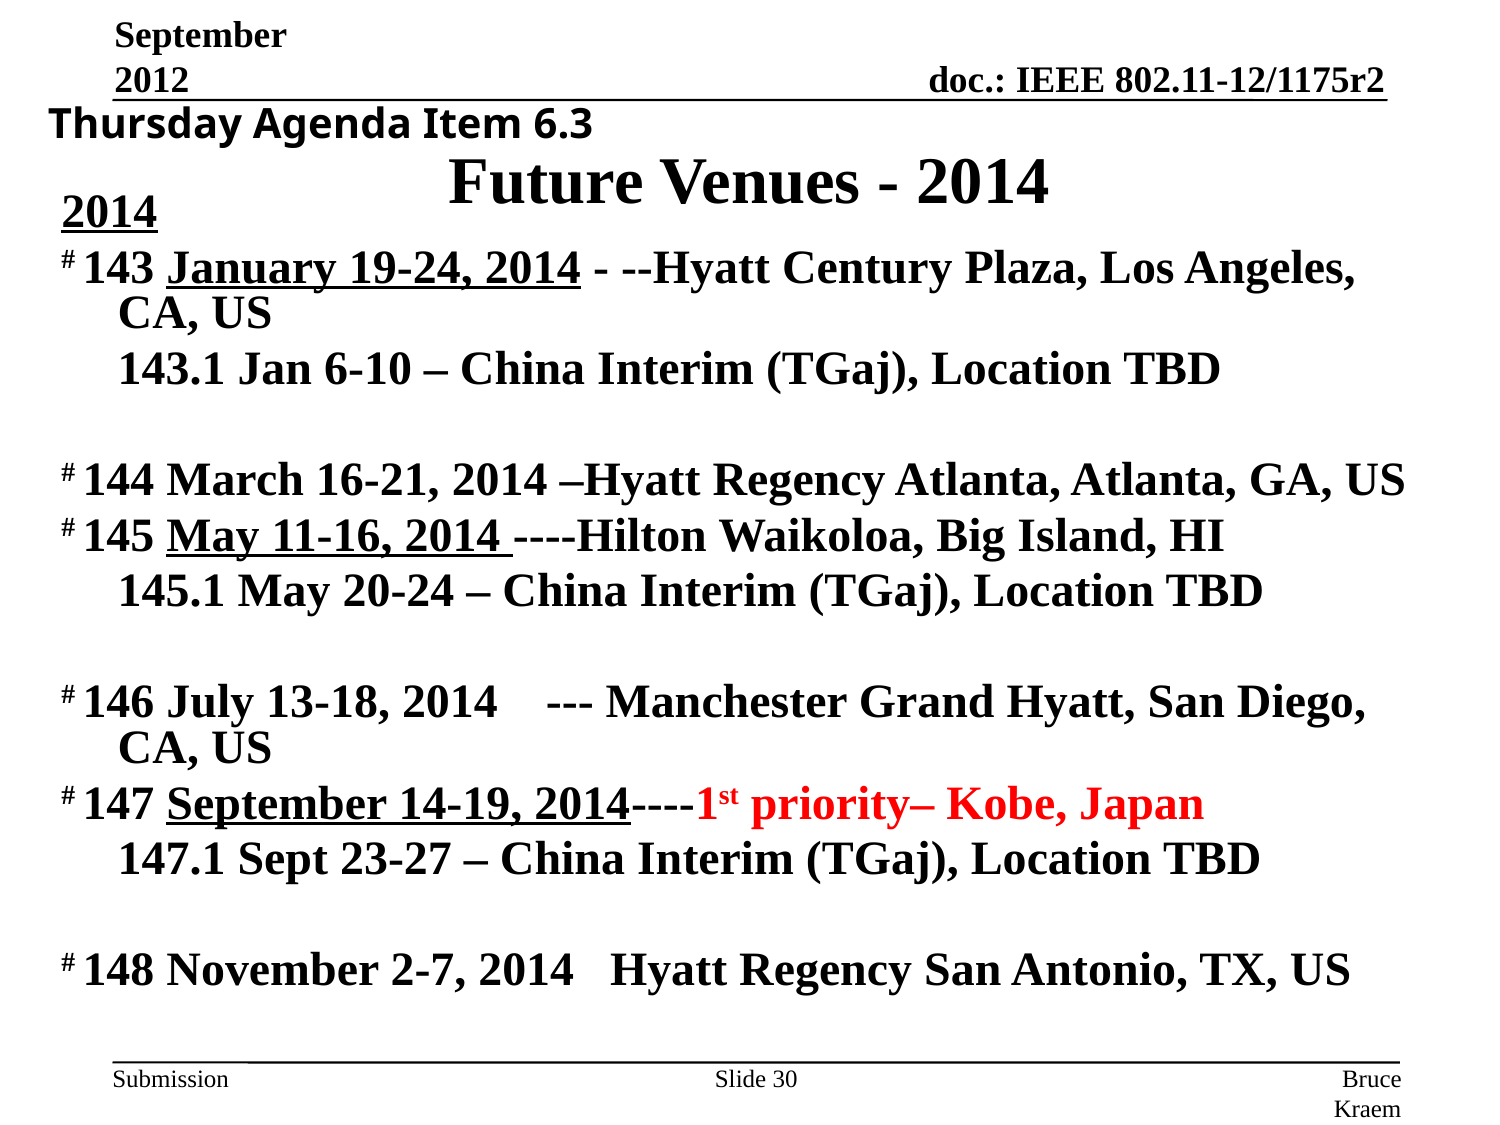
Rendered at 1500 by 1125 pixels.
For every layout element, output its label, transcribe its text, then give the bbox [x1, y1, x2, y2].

text_box Thursday Agenda Item 6.3 [33, 89, 609, 155]
title Future Venues - 2014 [112, 133, 1388, 183]
footer Bruce Kraemer (Marvell) [1325, 1062, 1402, 1093]
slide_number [114, 54, 366, 89]
slide_number Slide 30 [714, 1062, 798, 1093]
list 2014 # 143 January 19-24, 2014 - --Hyatt Century Plaza, Los Angeles, CA, US 143.1 Jan 6-10 – China Interim (TGaj), Location TBD # 144 March 16-21, 2014 –Hyatt Regency Atlanta, Atlanta, GA, US # 145 May 11-16, 2014 ----Hilton Waikoloa, Big Island, HI 145.1 May 20-24 – China Interim (TGaj), Location TBD # 146 July 13-18, 2014 --- Manchester Grand Hyatt, San Diego, CA, US # 147 September 14-19, 2014----1st priority– Kobe, Japan 147.1 Sept 23-27 – China Interim (TGaj), Location TBD # 148 November 2-7, 2014 Hyatt Regency San Antonio, TX, US [46, 183, 1454, 1029]
